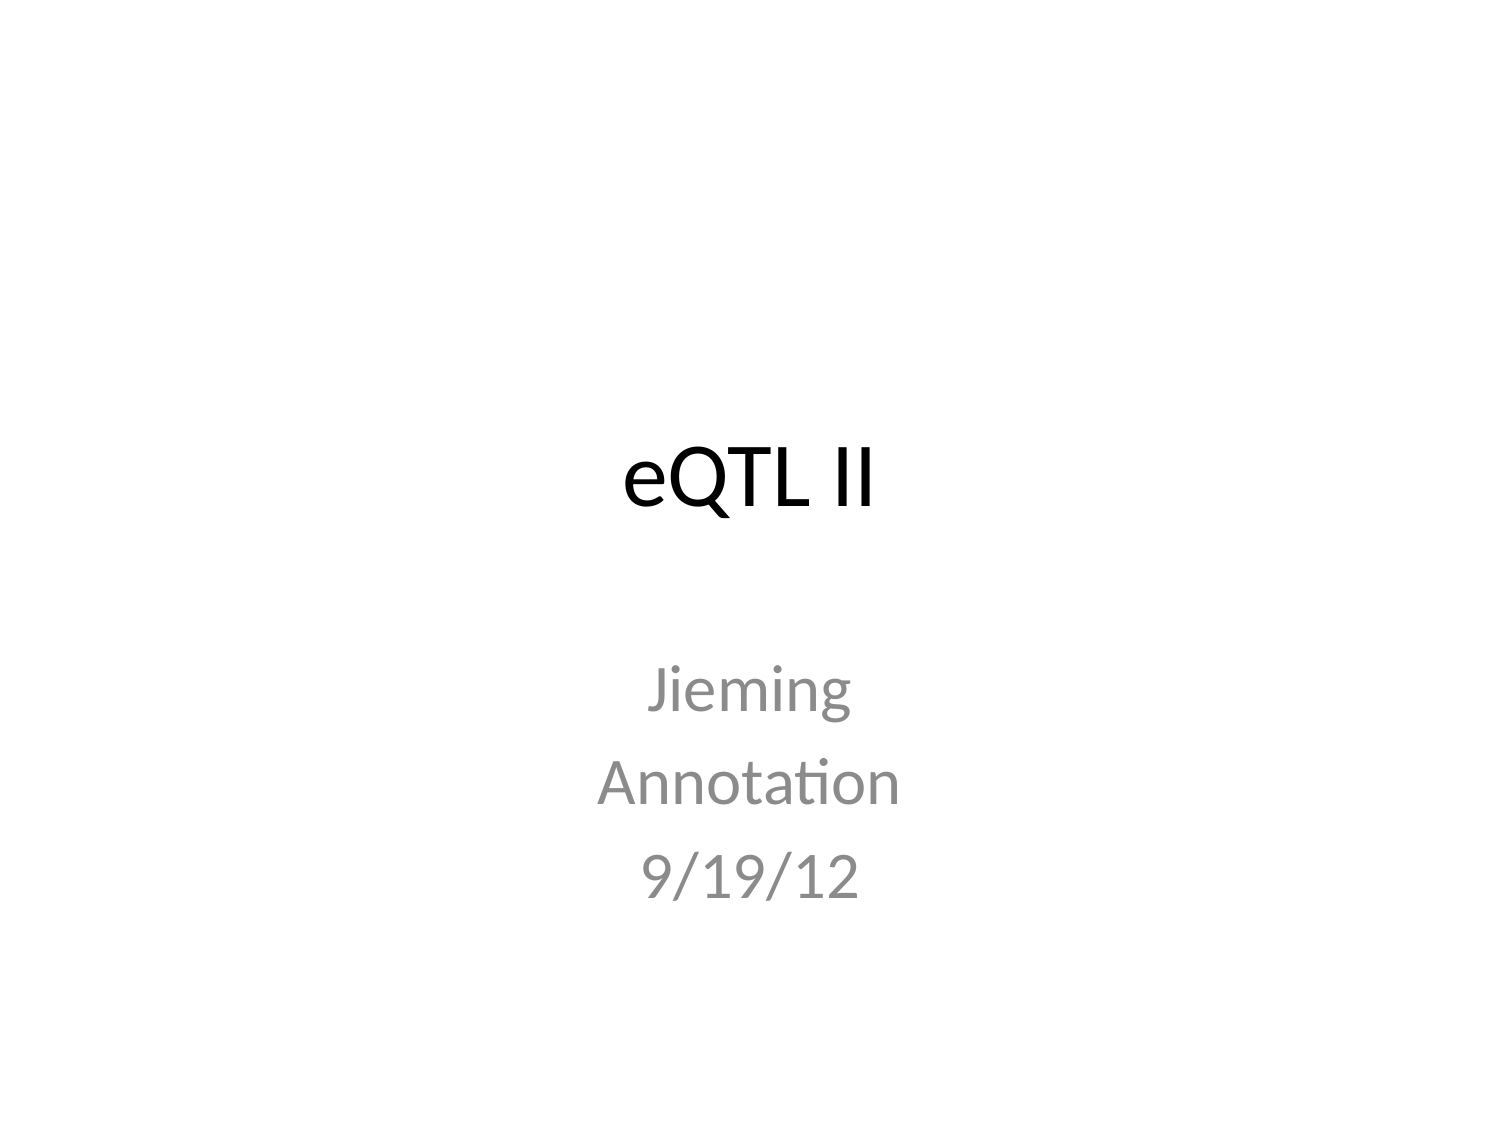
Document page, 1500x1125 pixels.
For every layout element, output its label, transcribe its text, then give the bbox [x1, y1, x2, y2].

subtitle Jieming Annotation 9/19/12 [225, 637, 1275, 925]
title eQTL II [112, 349, 1388, 591]
